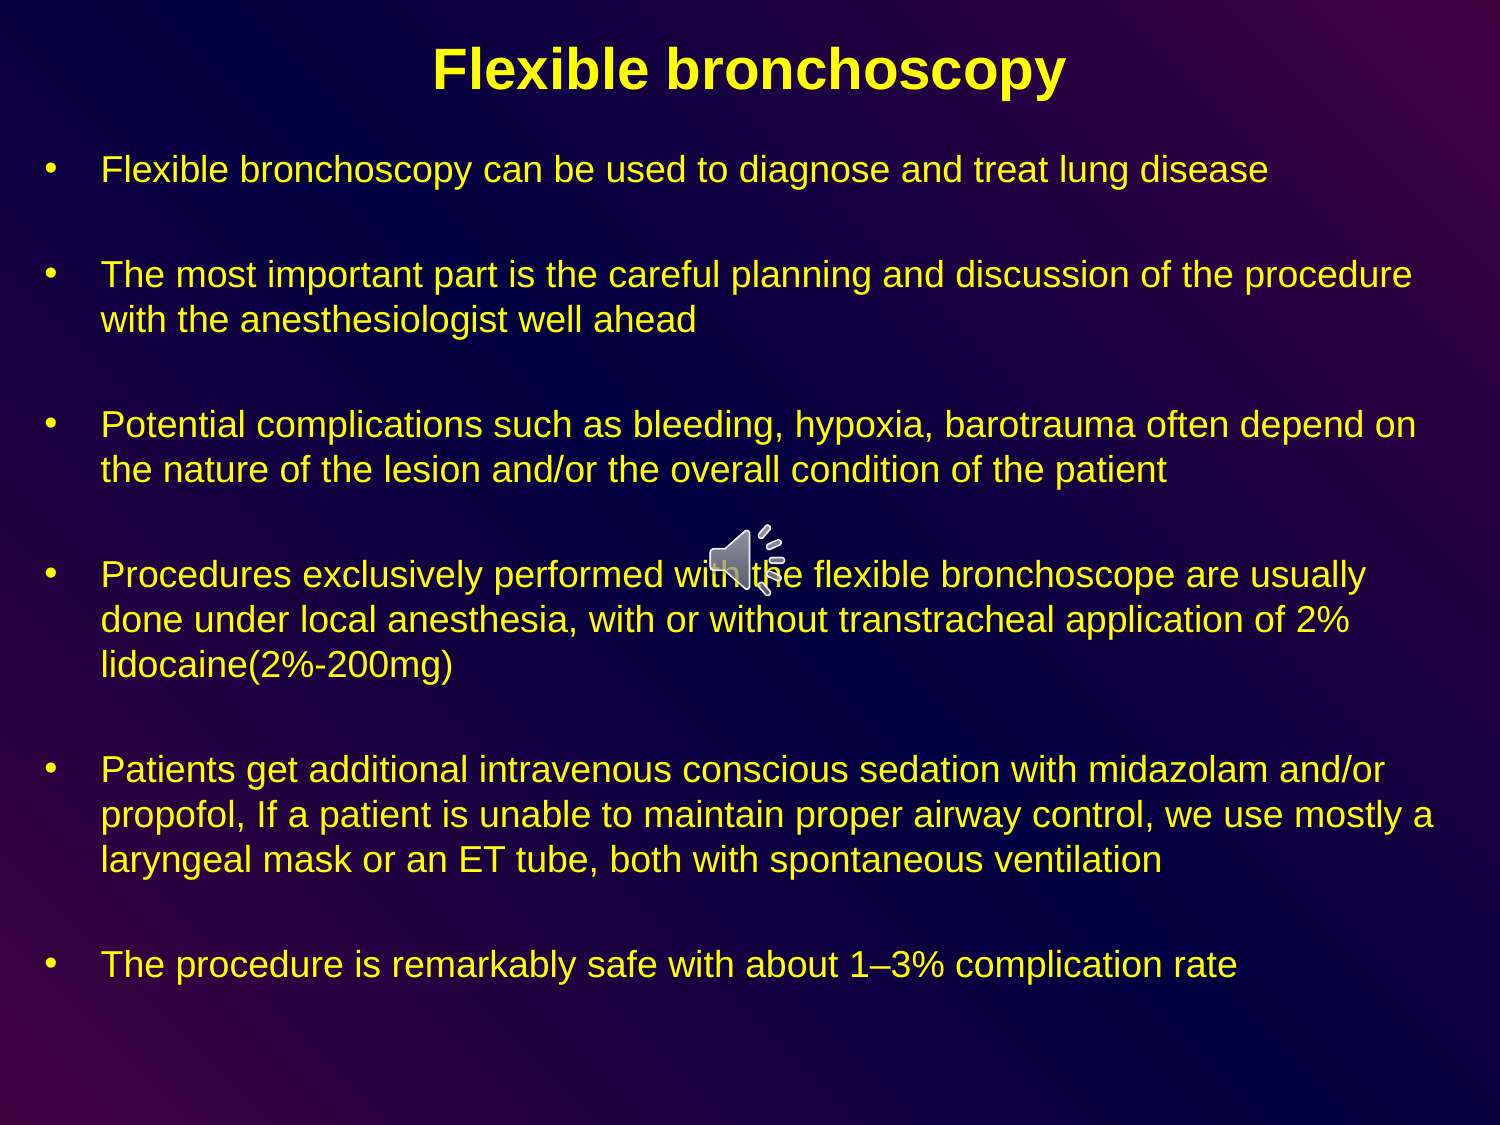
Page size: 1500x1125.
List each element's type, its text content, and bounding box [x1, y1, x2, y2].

title Flexible bronchoscopy [75, 19, 1425, 114]
list Flexible bronchoscopy can be used to diagnose and treat lung disease The most important part is the careful planning and discussion of the procedure with the anesthesiologist well ahead Potential complications such as bleeding, hypoxia, barotrauma often depend on the nature of the lesion and/or the overall condition of the patient Procedures exclusively performed with the flexible bronchoscope are usually done under local anesthesia, with or without transtracheal application of 2% lidocaine(2%-200mg) Patients get additional intravenous conscious sedation with midazolam and/or propofol, If a patient is unable to maintain proper airway control, we use mostly a laryngeal mask or an ET tube, both with spontaneous ventilation The procedure is remarkably safe with about 1–3% complication rate [29, 137, 1471, 1024]
picture [709, 522, 791, 603]
